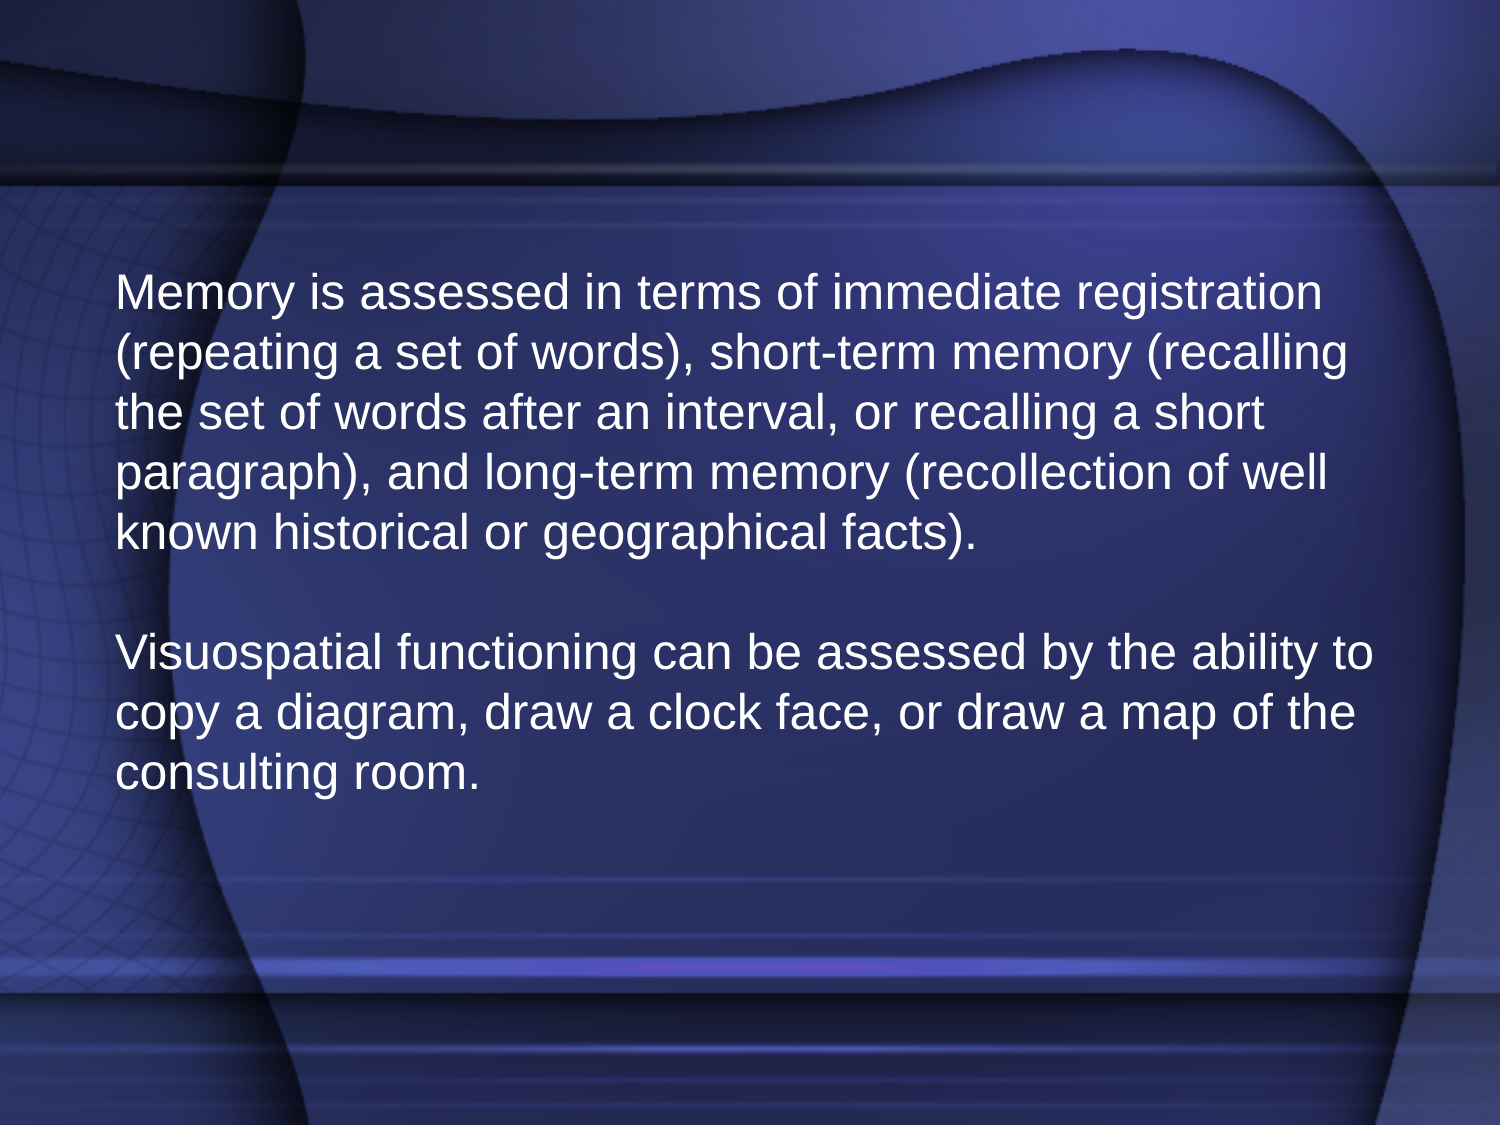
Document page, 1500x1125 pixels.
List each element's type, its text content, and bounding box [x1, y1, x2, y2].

picture [0, 0, 1500, 1125]
text_box Memory is assessed in terms of immediate registration (repeating a set of words), short-term memory (recalling the set of words after an interval, or recalling a short paragraph), and long-term memory (recollection of well known historical or geographical facts). Visuospatial functioning can be assessed by the ability to copy a diagram, draw a clock face, or draw a map of the consulting room. [99, 162, 1400, 868]
